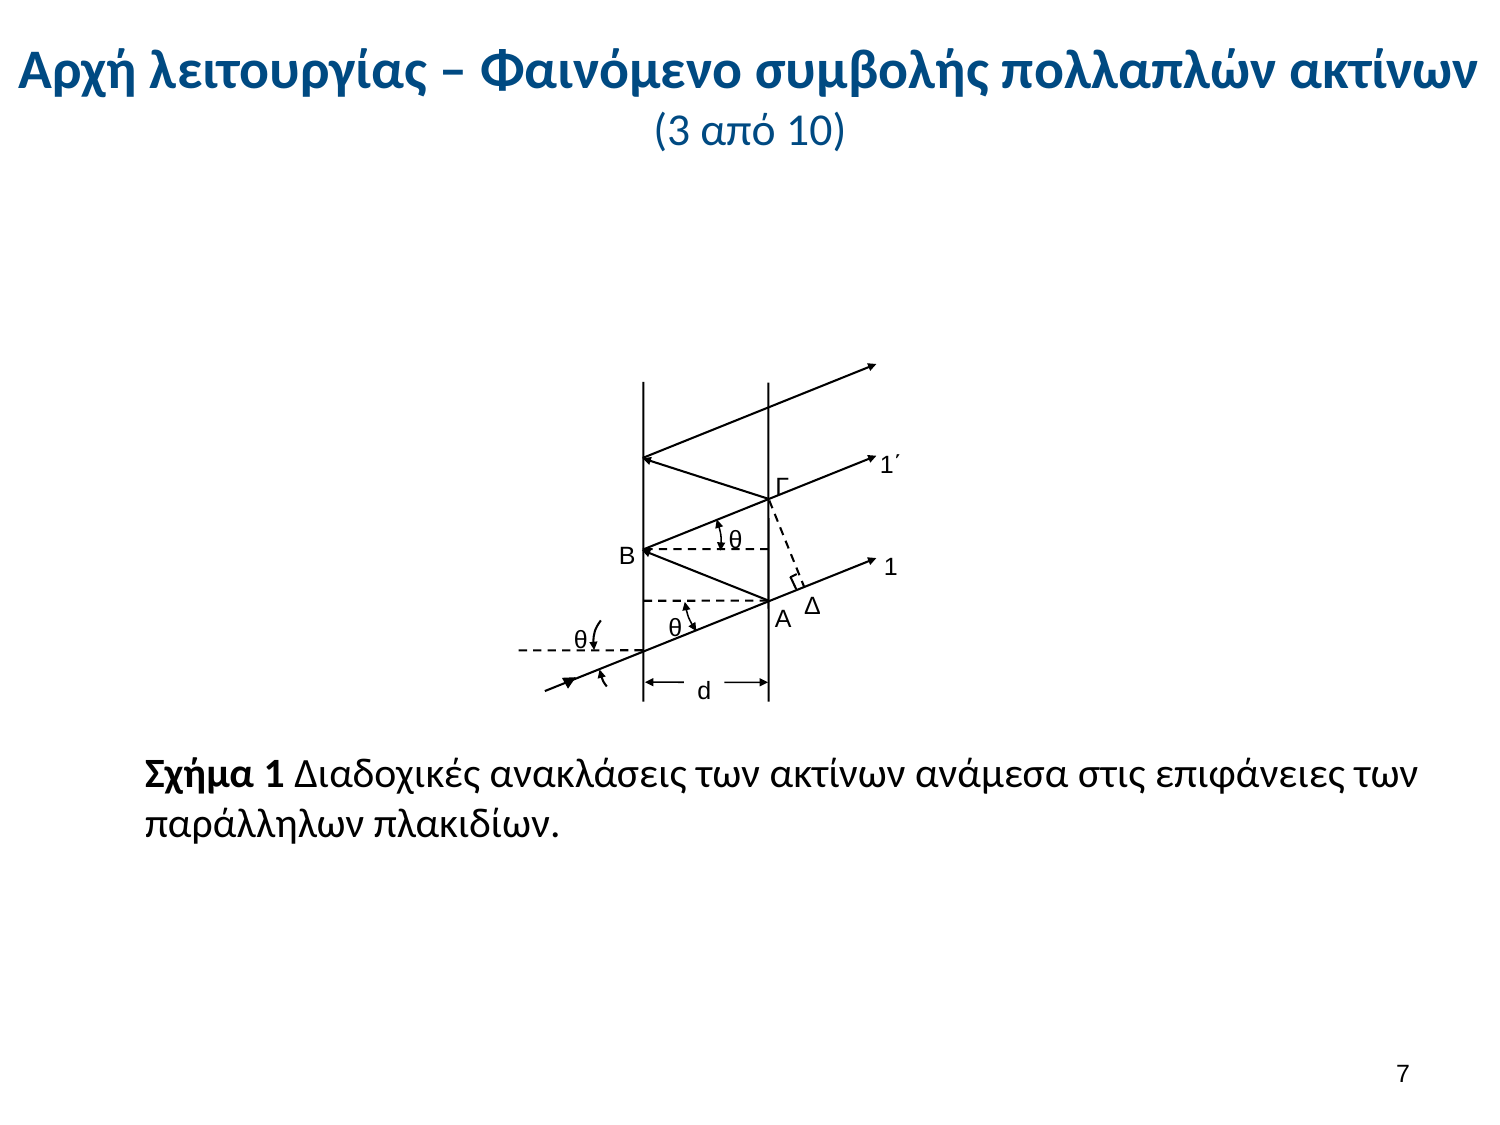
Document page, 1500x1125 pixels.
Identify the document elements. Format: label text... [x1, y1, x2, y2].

slide_number 6 [1074, 1042, 1425, 1103]
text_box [518, 363, 912, 702]
text_box Σχήμα 1 Διαδοχικές ανακλάσεις των ακτίνων ανάμεσα στις επιφάνειες των παράλληλων πλακιδίων. [130, 738, 1459, 854]
title Αρχή λειτουργίας – Φαινόμενο συμβολής πολλαπλών ακτίνων (3 από 10) [0, 19, 1500, 169]
